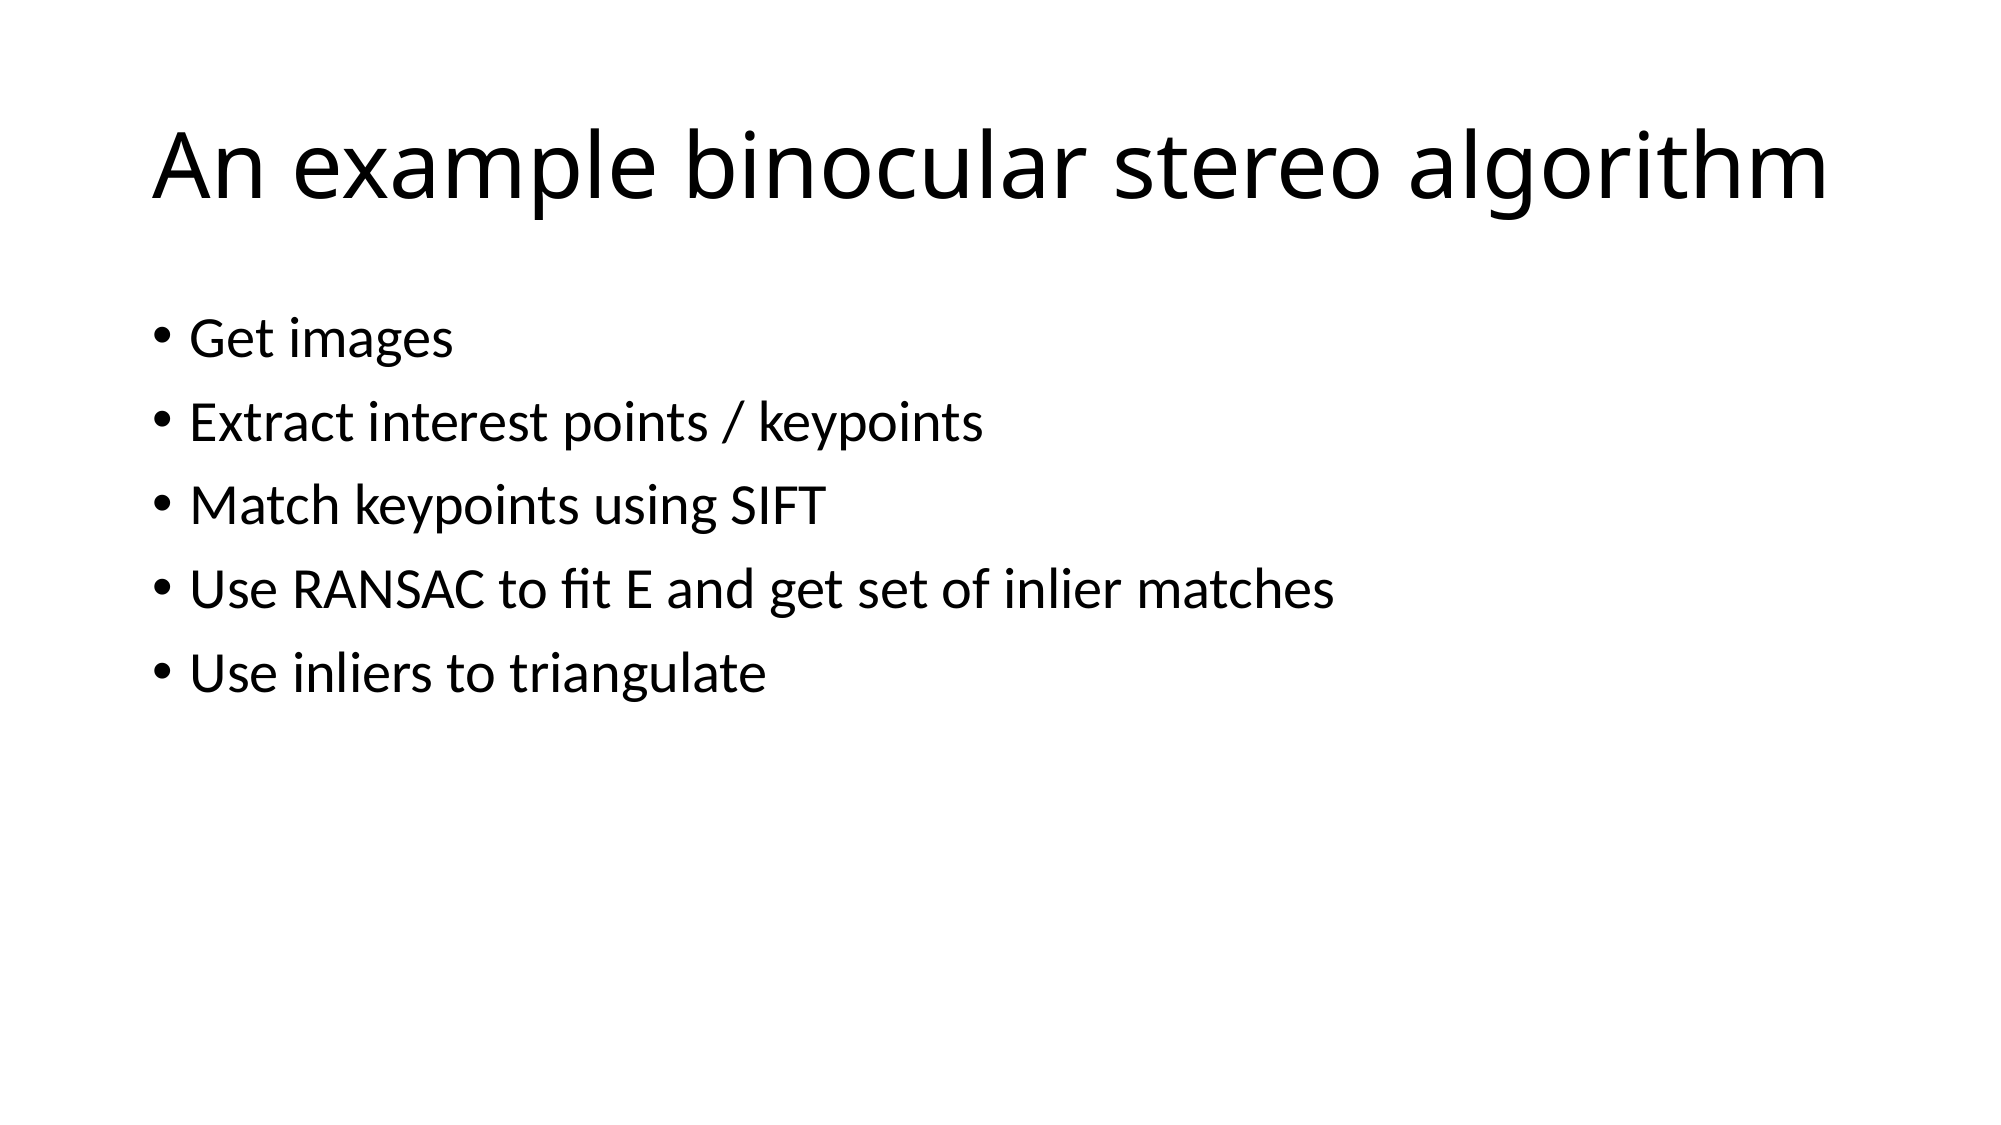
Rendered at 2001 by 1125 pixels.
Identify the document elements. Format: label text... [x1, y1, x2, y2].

list Get images Extract interest points / keypoints Match keypoints using SIFT Use RANSAC to fit E and get set of inlier matches Use inliers to triangulate [137, 299, 1723, 1014]
title An example binocular stereo algorithm [137, 59, 1863, 278]
